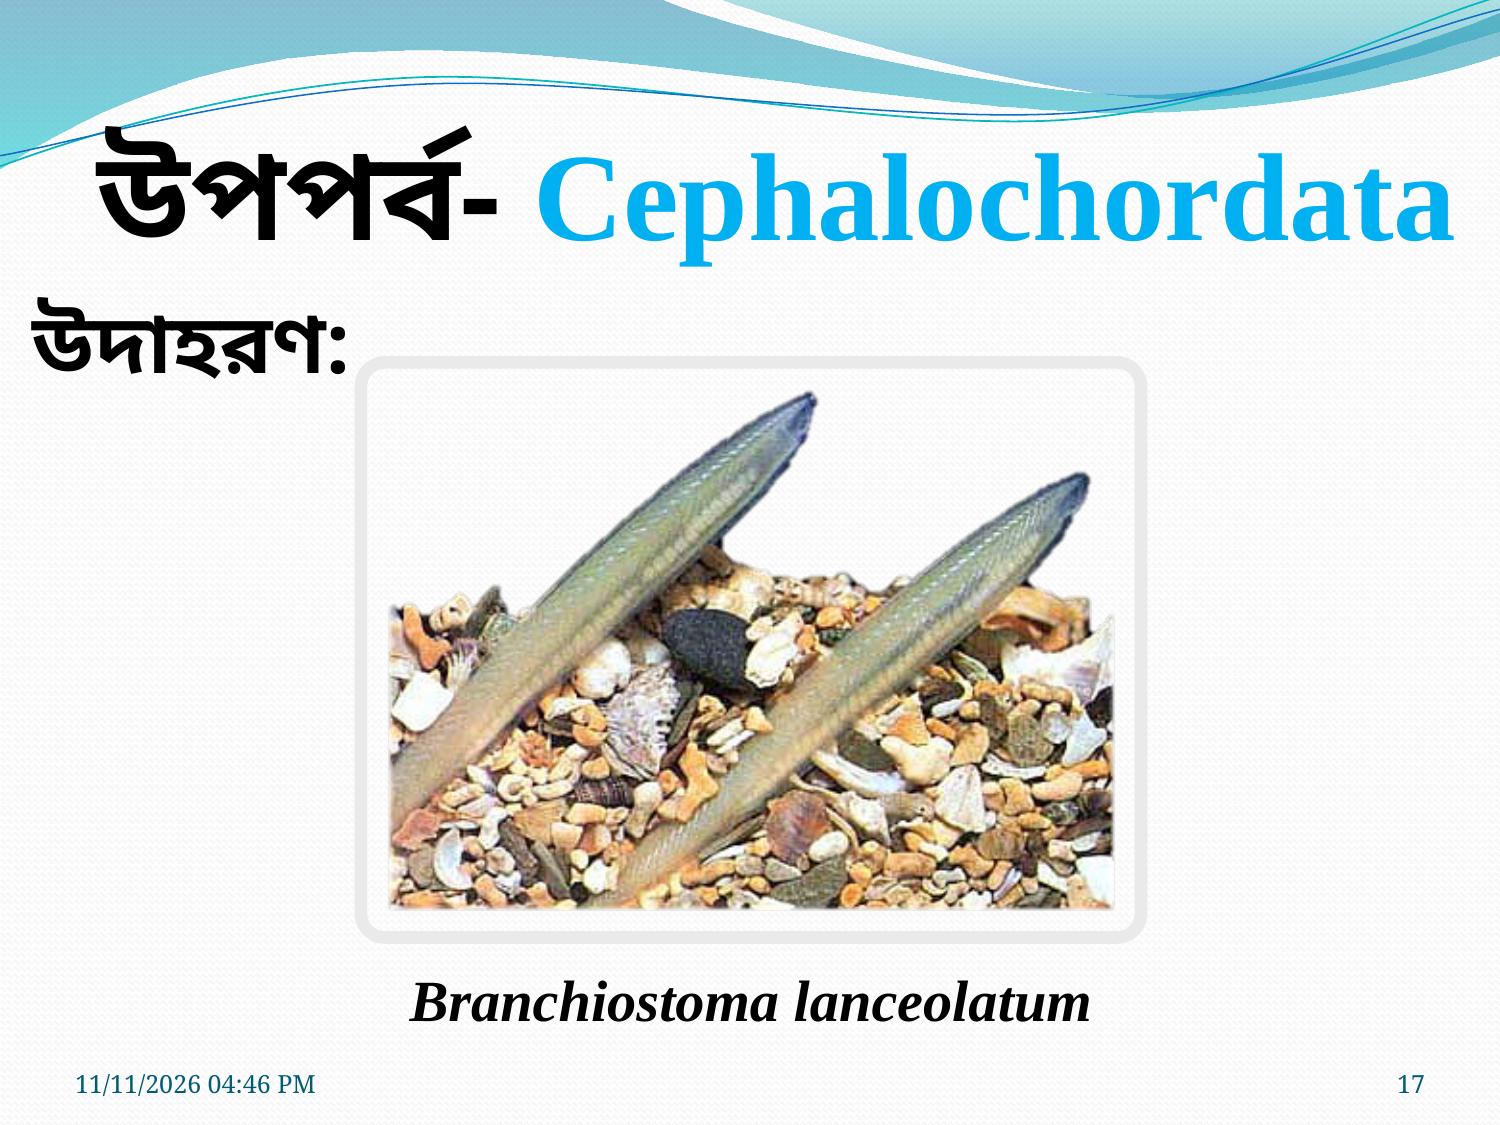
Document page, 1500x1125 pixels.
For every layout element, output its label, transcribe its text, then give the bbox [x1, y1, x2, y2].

picture [360, 362, 1142, 938]
text_box উপপর্ব- Cephalochordata [82, 108, 1472, 274]
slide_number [75, 1042, 425, 1103]
slide_number 17 [1299, 1042, 1425, 1103]
text_box Branchiostoma lanceolatum [394, 955, 1122, 1111]
text_box উদাহরণ: [17, 282, 387, 498]
